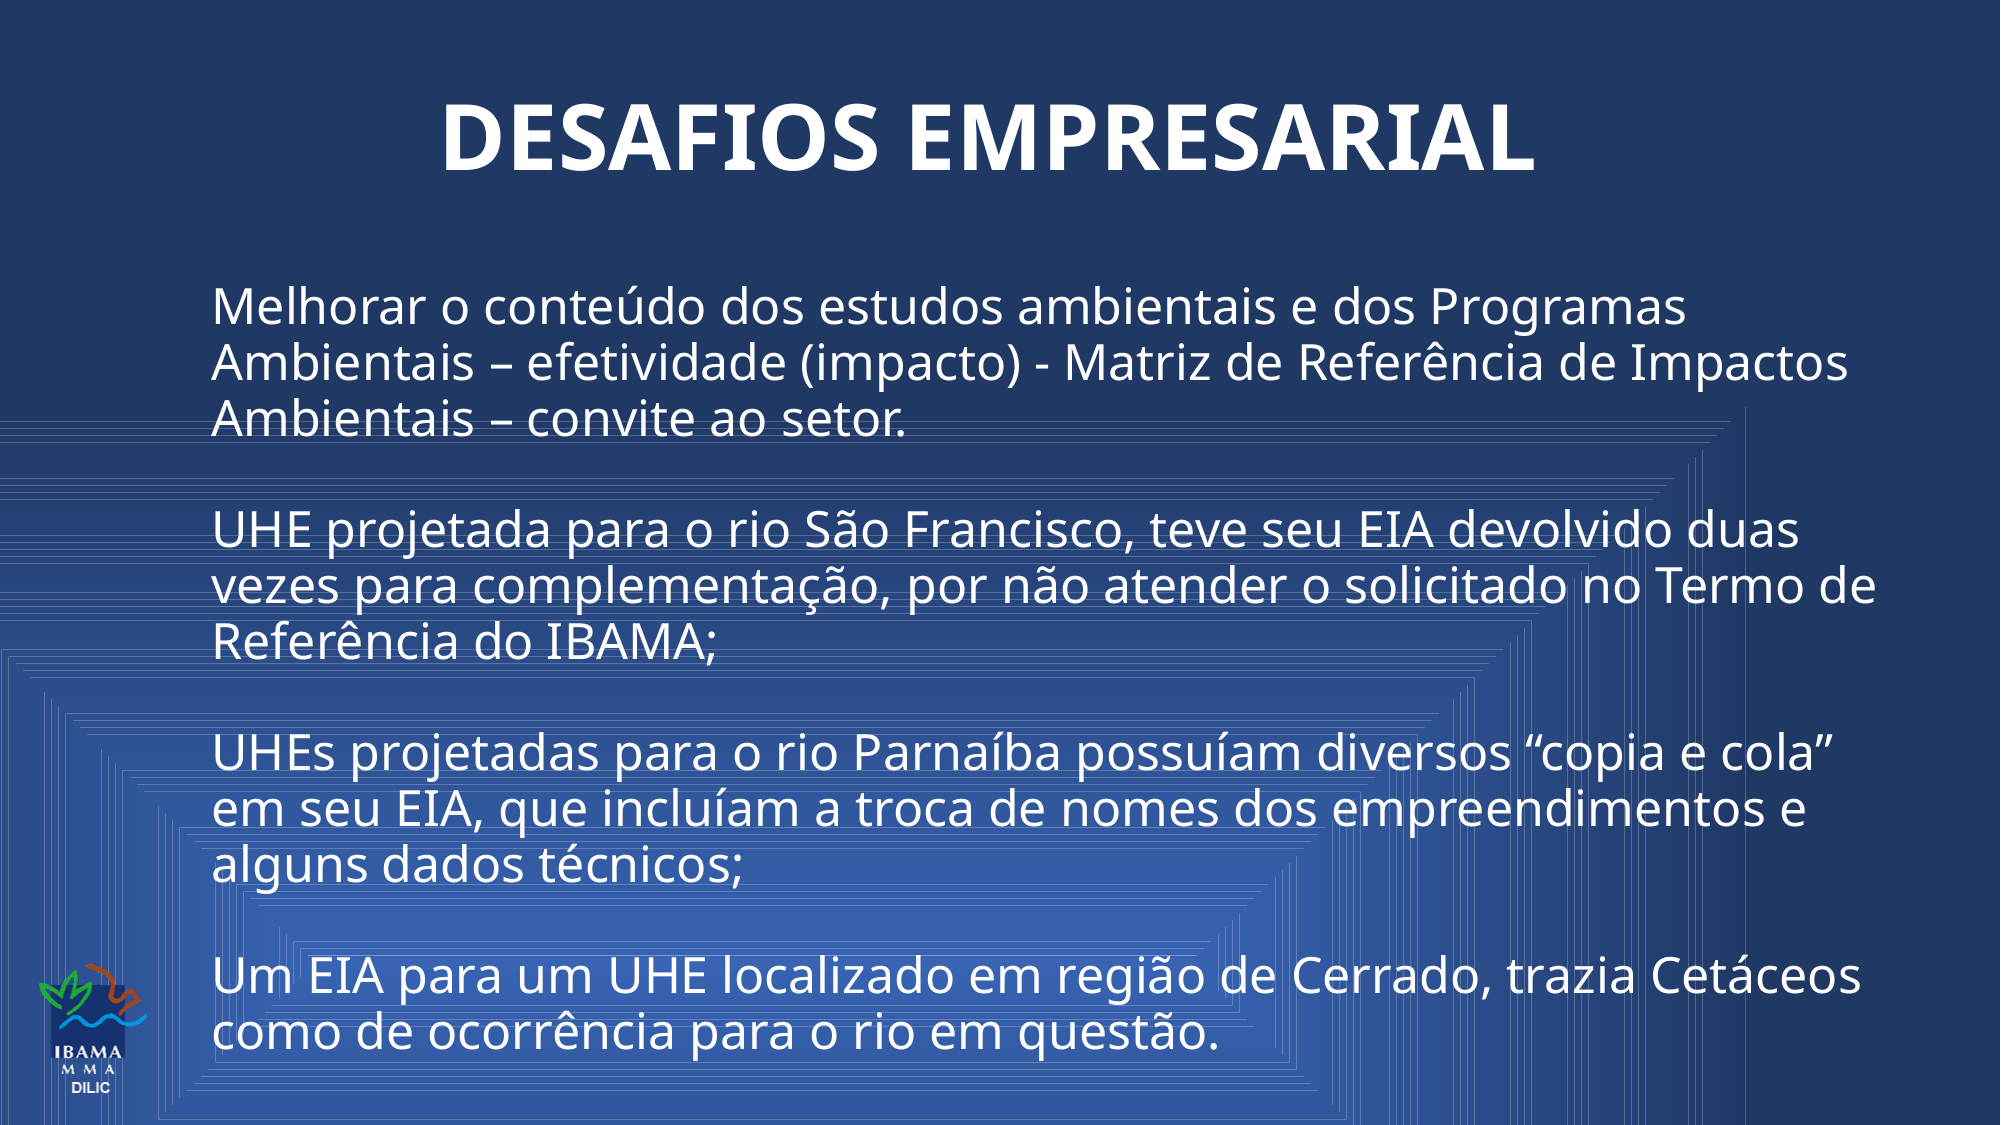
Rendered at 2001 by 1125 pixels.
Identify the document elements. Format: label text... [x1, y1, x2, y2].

title DESAFIOS EMPRESARIAL [19, 54, 1957, 232]
text_box Melhorar o conteúdo dos estudos ambientais e dos Programas Ambientais – efetividade (impacto) - Matriz de Referência de Impactos Ambientais – convite ao setor. UHE projetada para o rio São Francisco, teve seu EIA devolvido duas vezes para complementação, por não atender o solicitado no Termo de Referência do IBAMA; UHEs projetadas para o rio Parnaíba possuíam diversos “copia e cola” em seu EIA, que incluíam a troca de nomes dos empreendimentos e alguns dados técnicos; Um EIA para um UHE localizado em região de Cerrado, trazia Cetáceos como de ocorrência para o rio em questão. [196, 272, 1922, 1068]
picture [31, 963, 152, 1108]
